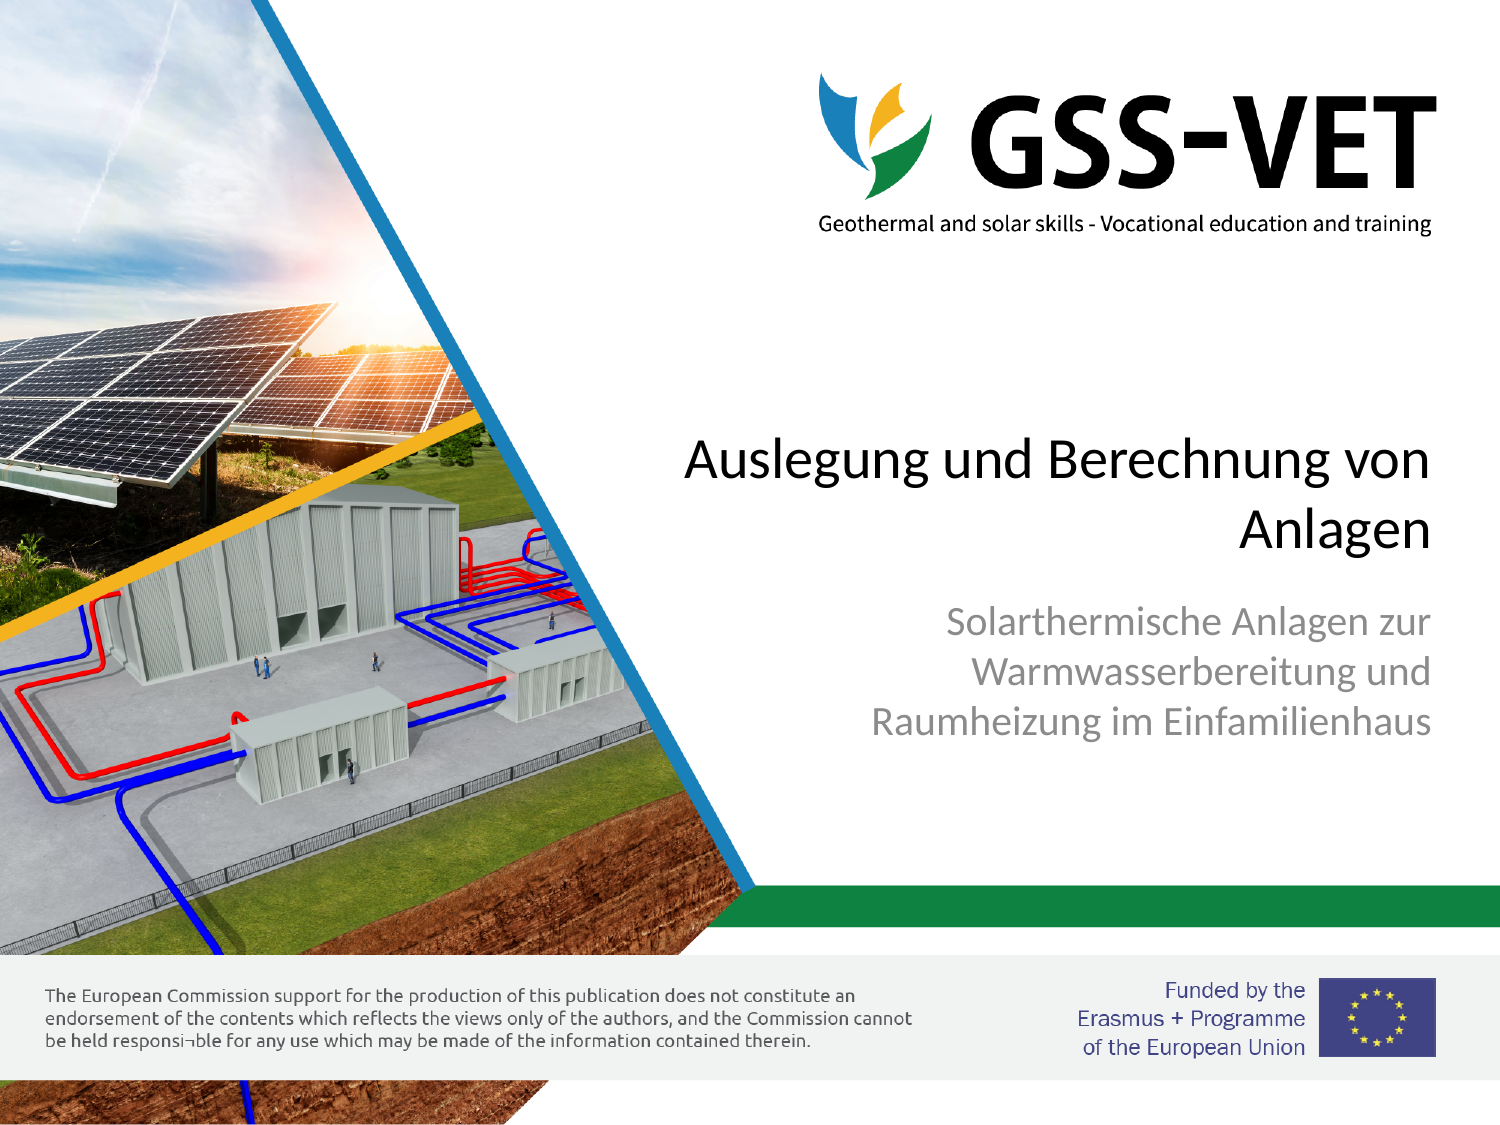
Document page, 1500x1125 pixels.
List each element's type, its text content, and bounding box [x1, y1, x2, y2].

title Auslegung und Berechnung von Anlagen [655, 326, 1447, 568]
subtitle Solarthermische Anlagen zur Warmwasserbereitung und Raumheizung im Einfamilienhaus [750, 586, 1447, 874]
picture [0, 0, 1500, 1125]
